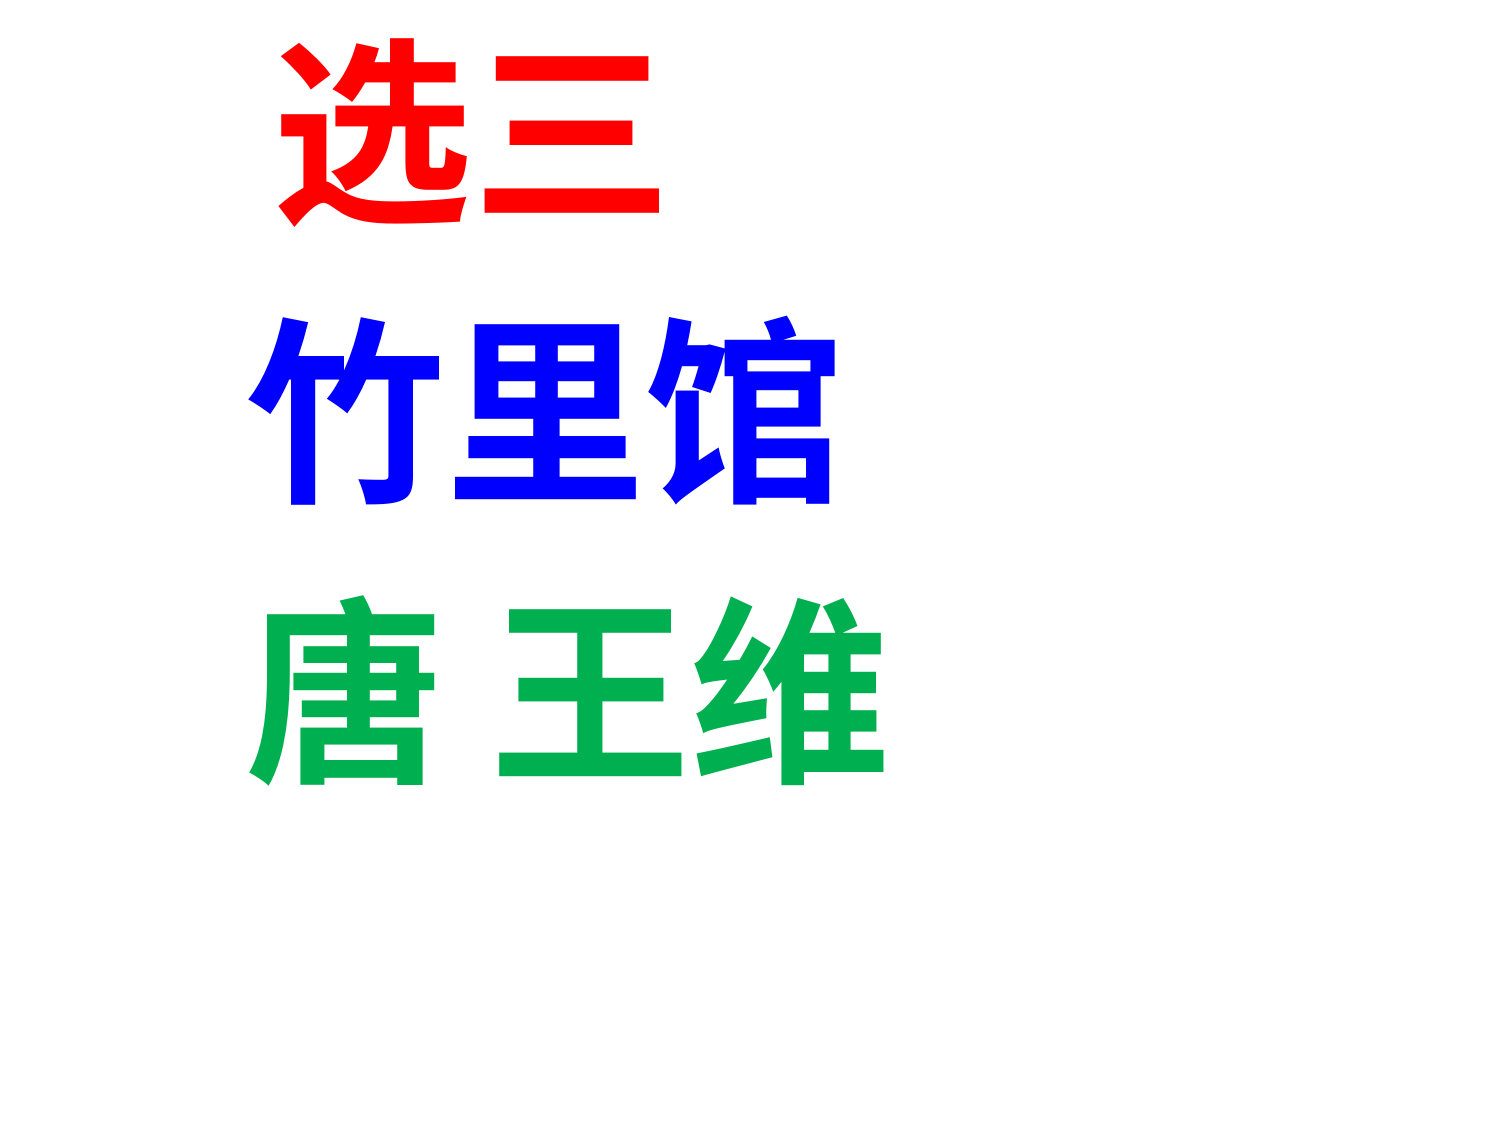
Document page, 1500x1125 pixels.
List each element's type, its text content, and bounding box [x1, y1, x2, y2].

subtitle 选三 竹里馆 唐 王维 [0, 0, 1500, 1125]
